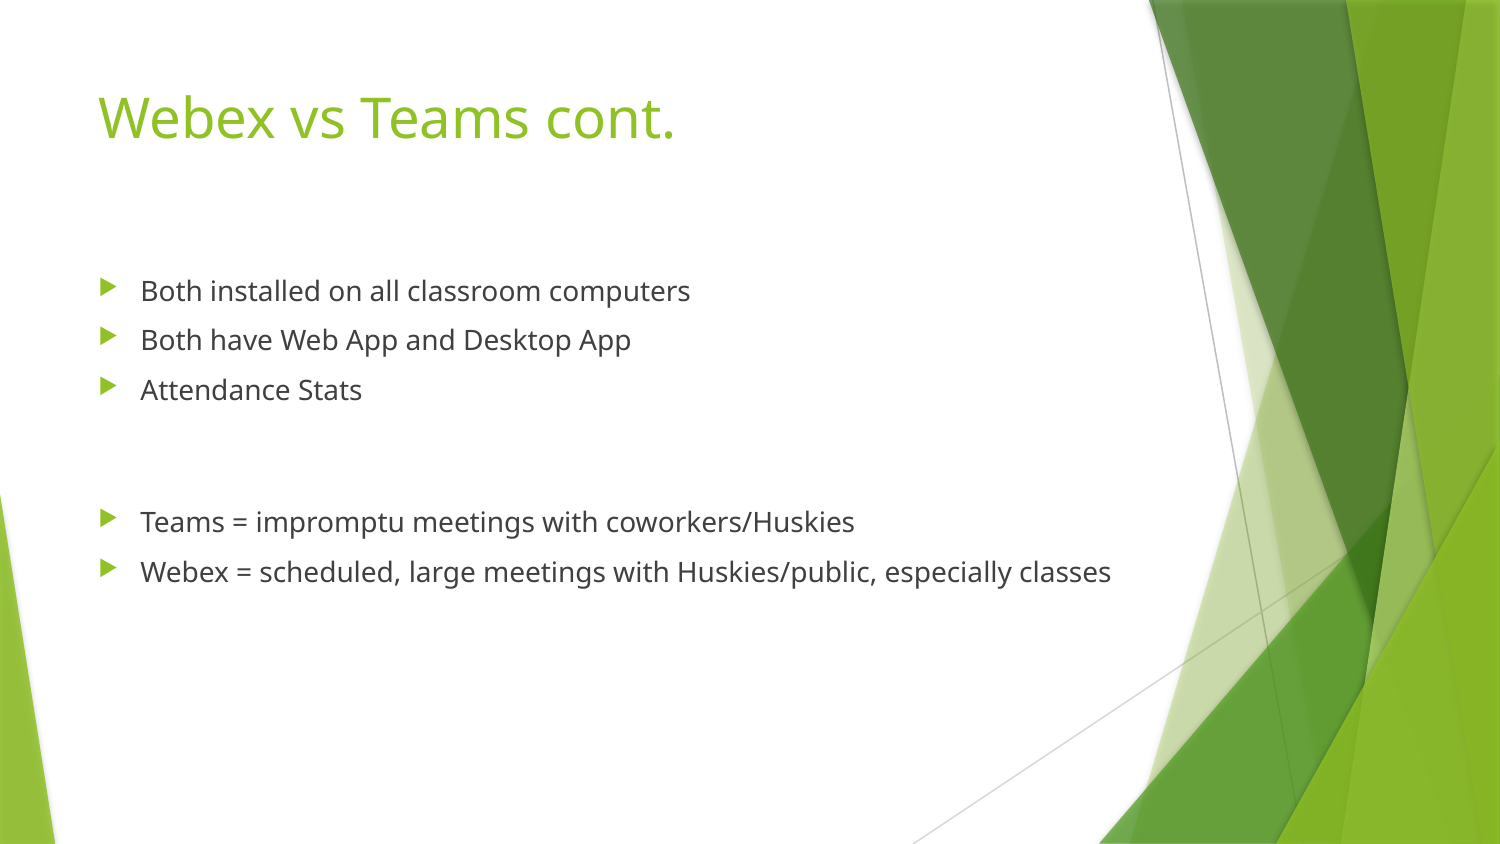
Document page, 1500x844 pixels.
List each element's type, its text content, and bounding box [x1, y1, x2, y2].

title Webex vs Teams cont. [83, 75, 1141, 238]
list Both installed on all classroom computers Both have Web App and Desktop App Attendance Stats Teams = impromptu meetings with coworkers/Huskies Webex = scheduled, large meetings with Huskies/public, especially classes [83, 265, 1141, 744]
